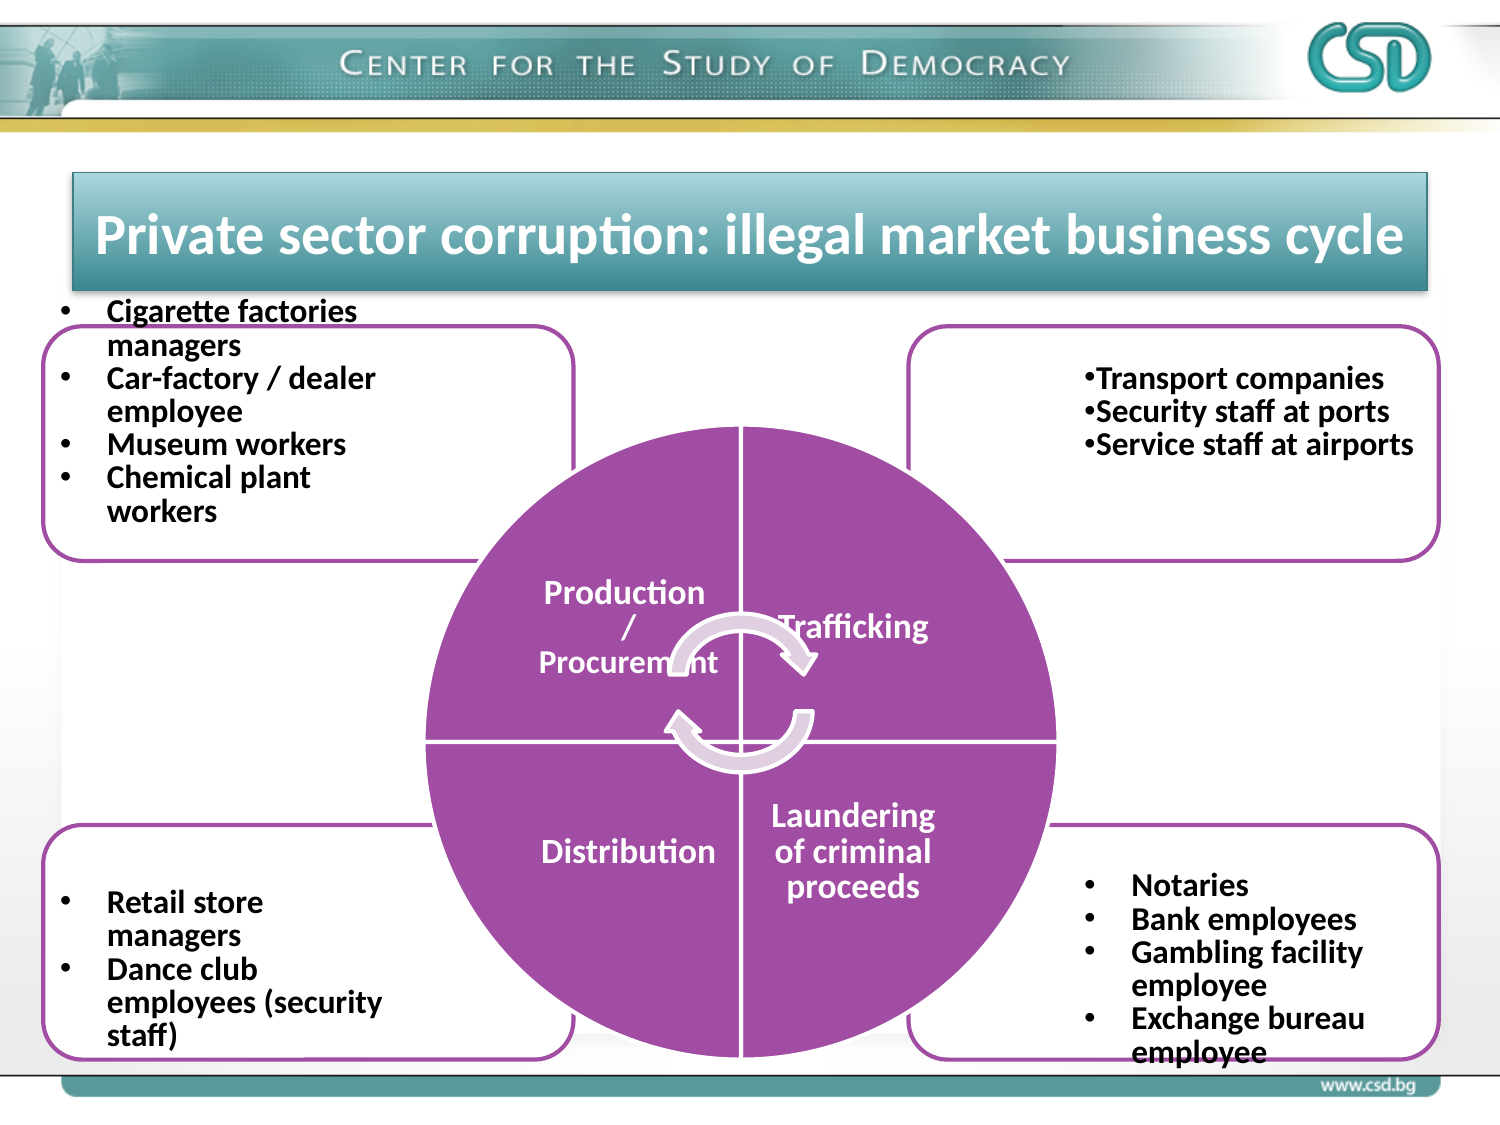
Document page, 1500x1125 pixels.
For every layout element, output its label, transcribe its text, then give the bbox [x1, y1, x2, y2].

title Private sector corruption: illegal market business cycle [72, 172, 1428, 291]
picture [0, 0, 1500, 1125]
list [42, 325, 1439, 1060]
